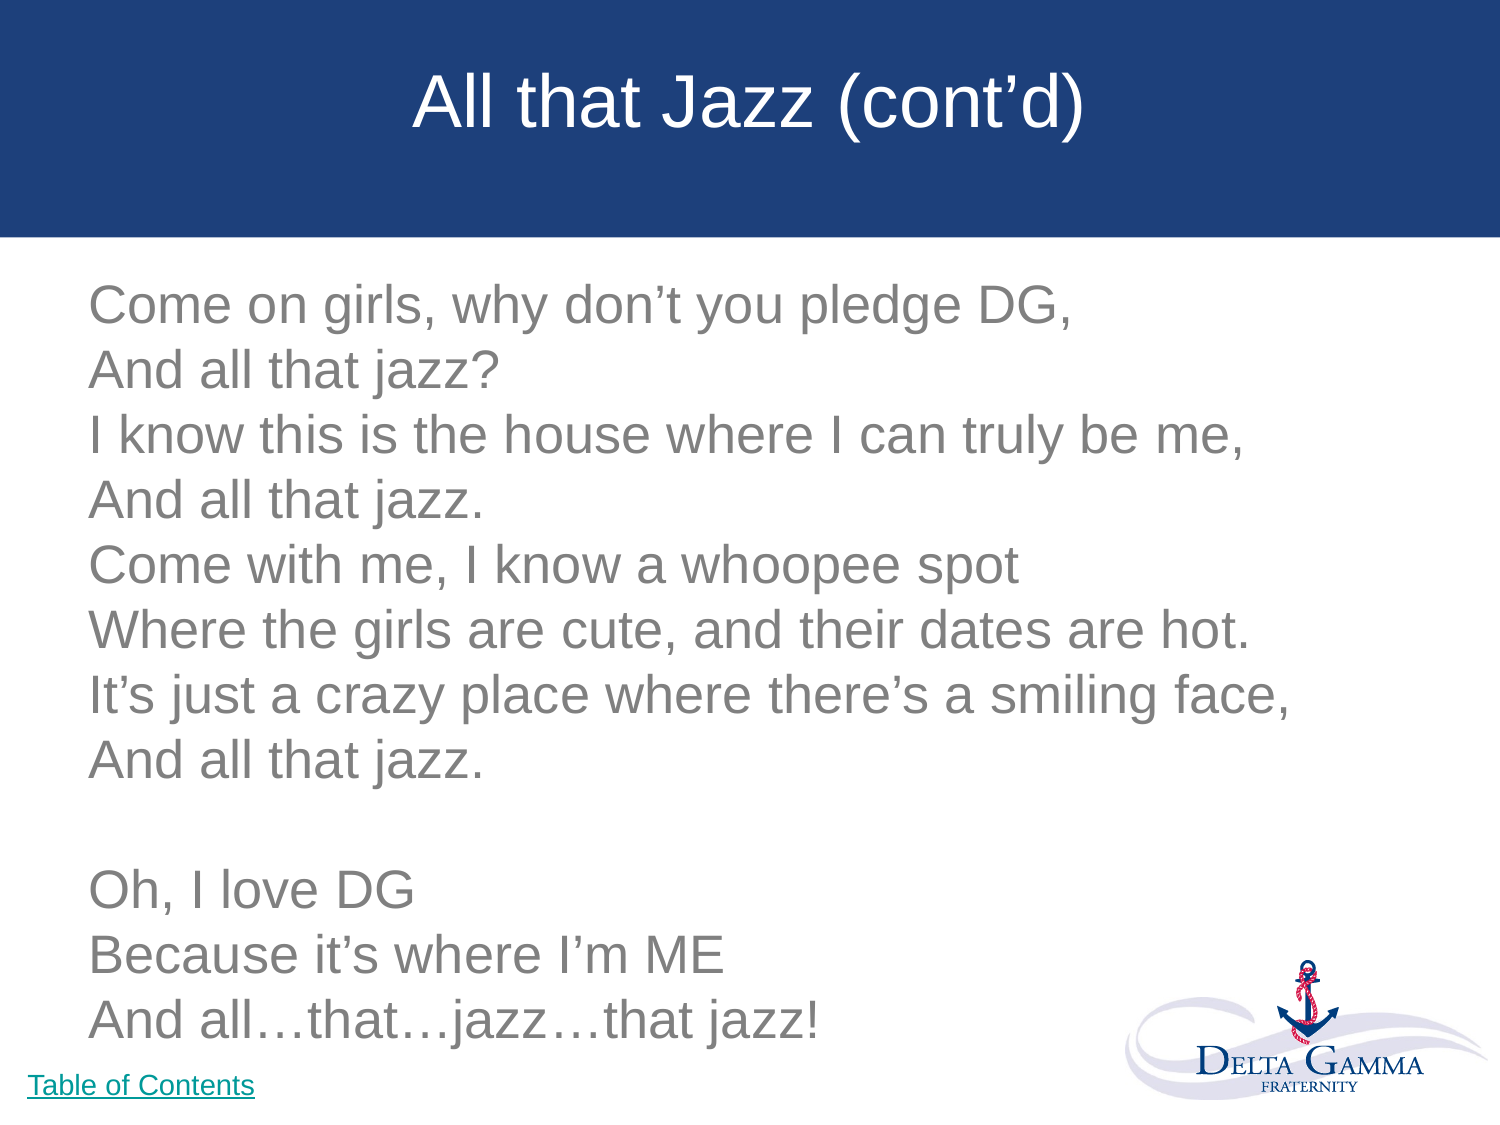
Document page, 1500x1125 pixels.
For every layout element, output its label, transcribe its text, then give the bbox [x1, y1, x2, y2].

text_box Table of Contents [12, 1059, 425, 1109]
title All that Jazz (cont’d) [75, 45, 1425, 233]
text_box Come on girls, why don’t you pledge DG, And all that jazz? I know this is the house where I can truly be me, And all that jazz. Come with me, I know a whoopee spot Where the girls are cute, and their dates are hot. It’s just a crazy place where there’s a smiling face, And all that jazz. Oh, I love DG Because it’s where I’m ME And all…that…jazz…that jazz! [73, 262, 1474, 1057]
picture [1125, 997, 1488, 1100]
